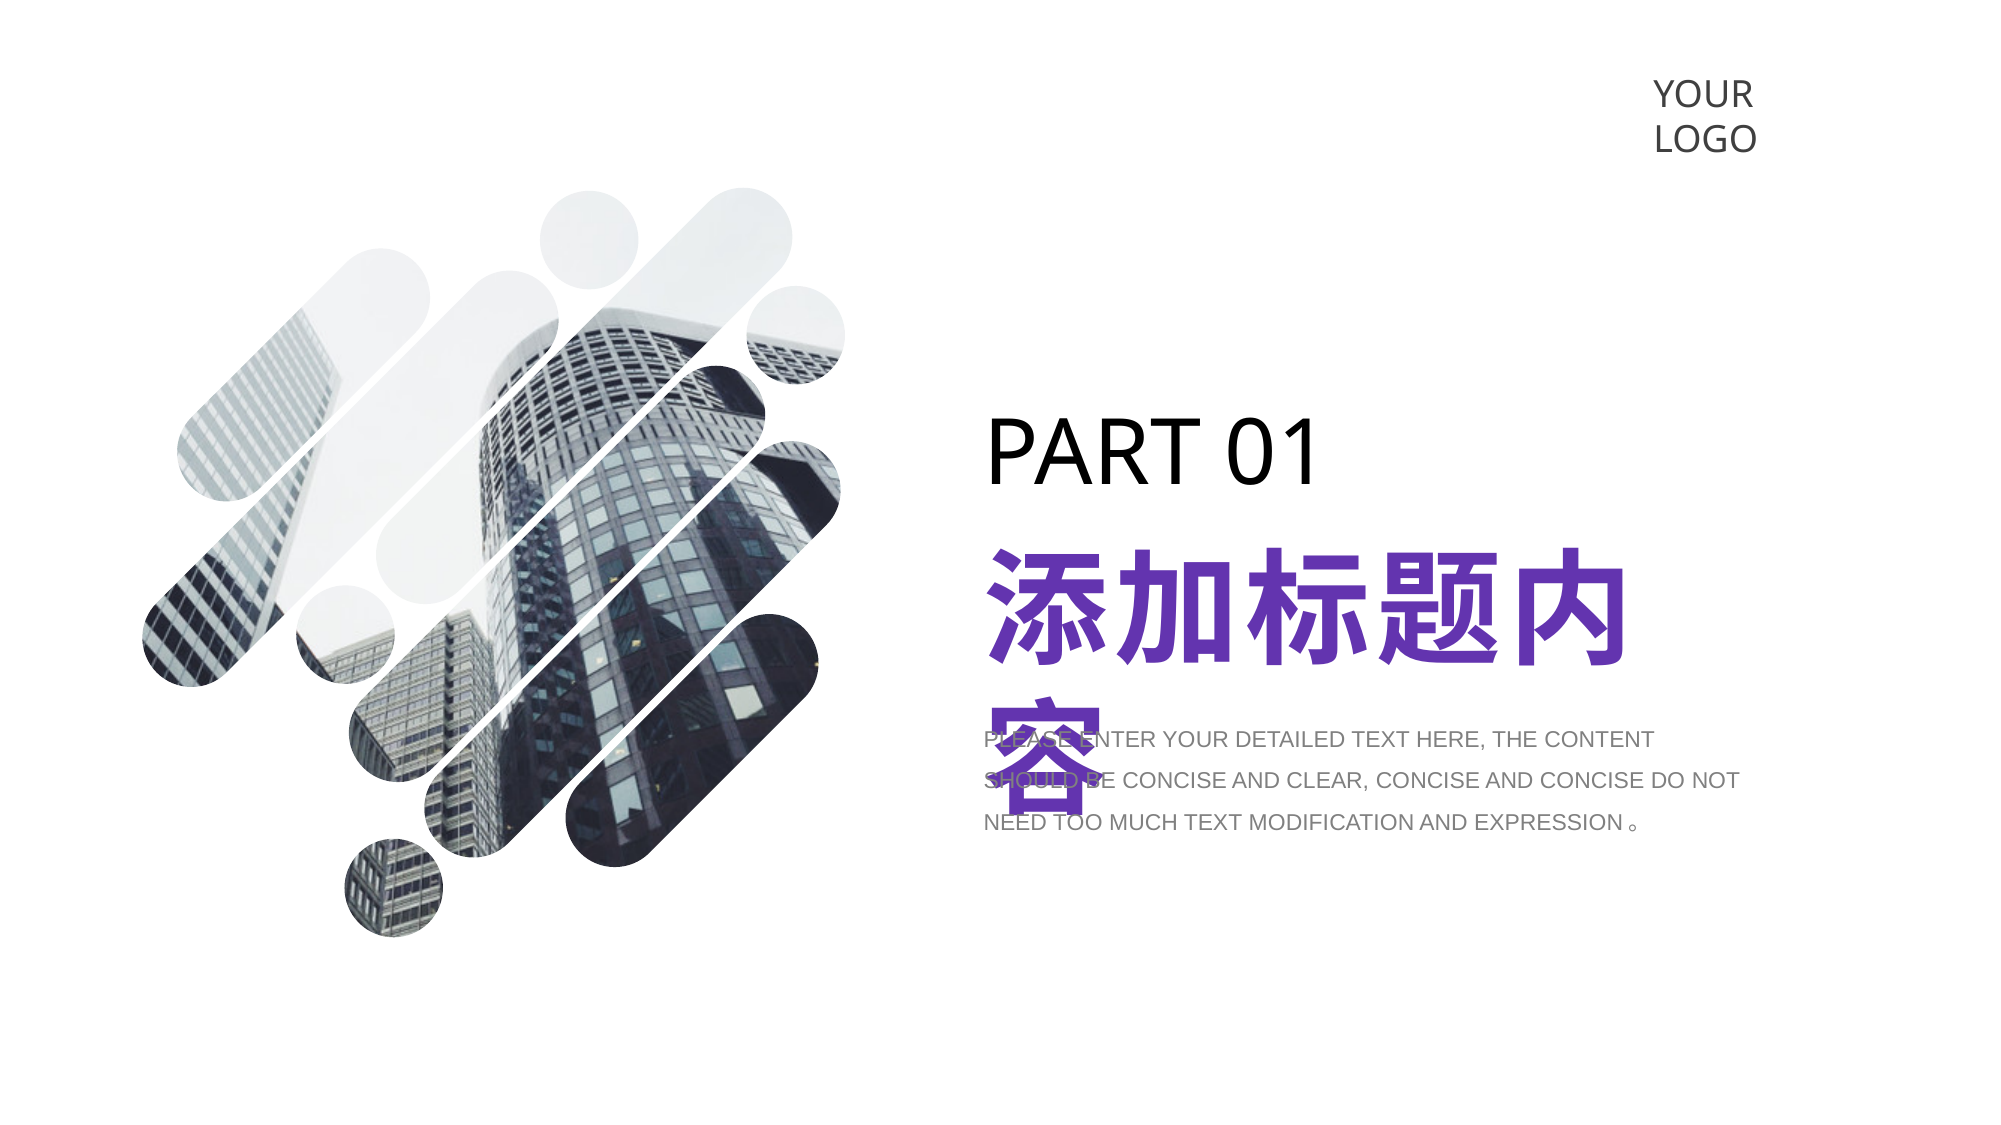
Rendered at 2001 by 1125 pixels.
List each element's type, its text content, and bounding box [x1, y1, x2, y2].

text_box YOUR LOGO [1638, 62, 1859, 168]
text_box 添加标题内容 [968, 521, 1760, 703]
text_box PLEASE ENTER YOUR DETAILED TEXT HERE, THE CONTENT SHOULD BE CONCISE AND CLEAR, CONCISE AND CONCISE DO NOT NEED TOO MUCH TEXT MODIFICATION AND EXPRESSION。 [968, 703, 1760, 842]
text_box PART 01 [968, 385, 1603, 511]
picture [142, 187, 845, 938]
